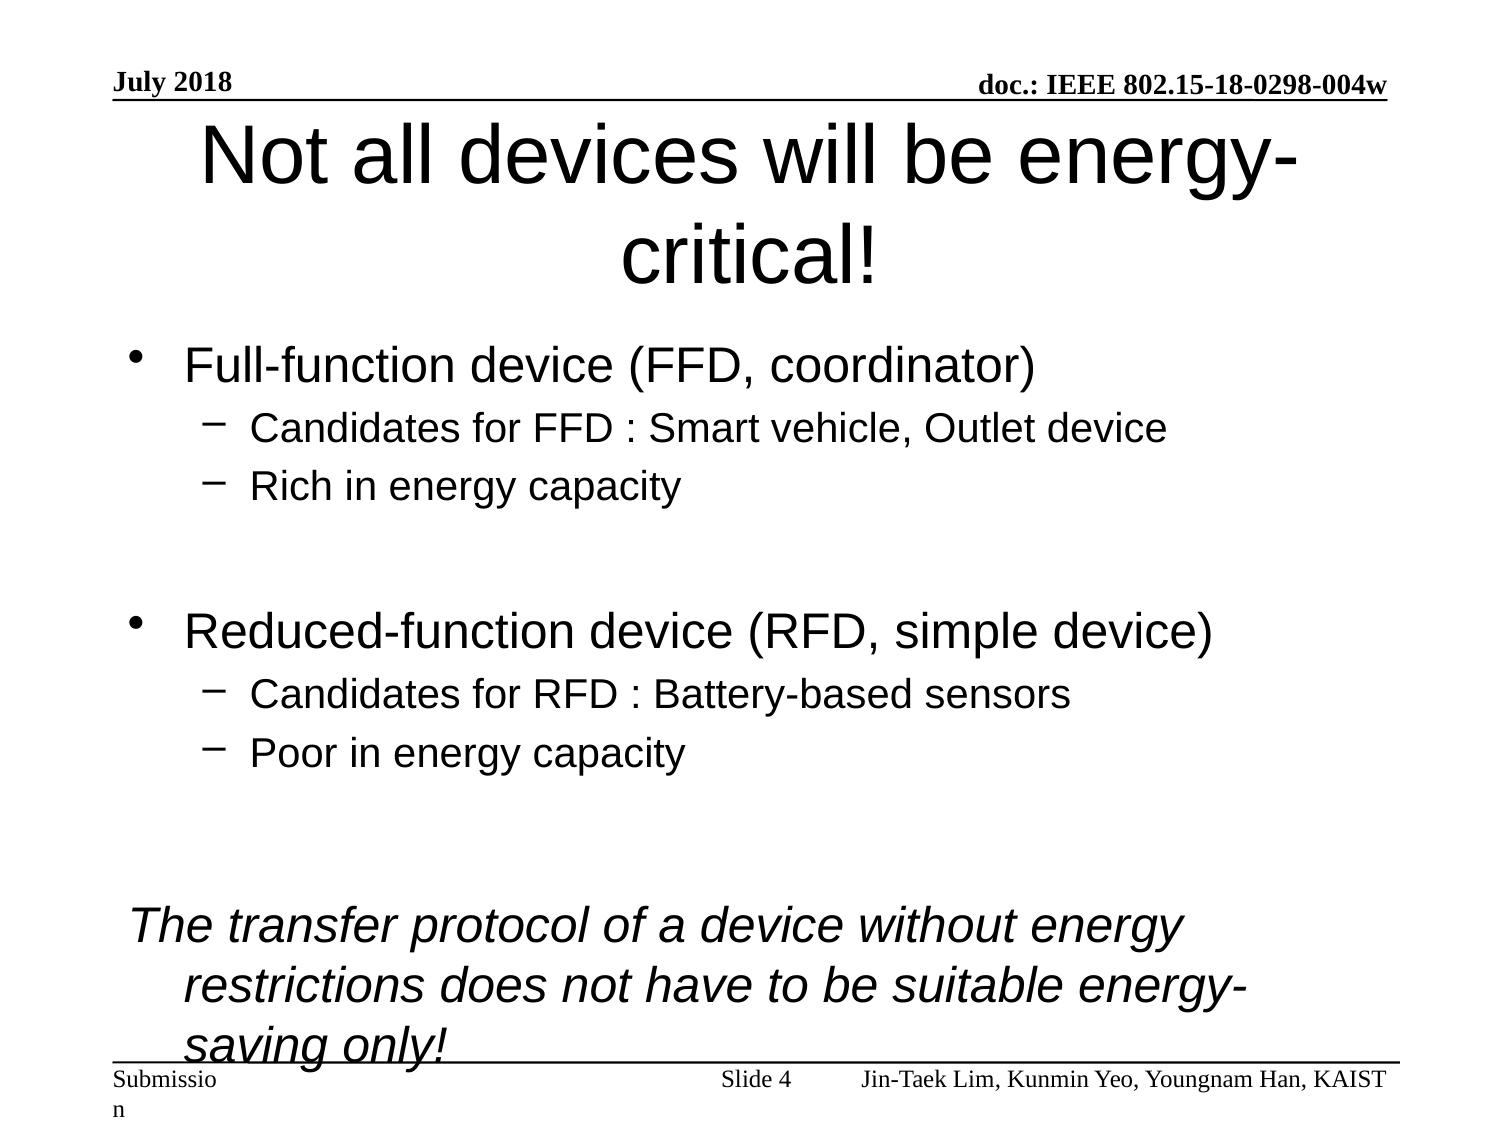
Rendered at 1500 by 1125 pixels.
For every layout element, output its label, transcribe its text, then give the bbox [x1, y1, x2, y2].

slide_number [112, 62, 375, 98]
slide_number Slide 4 [712, 1062, 800, 1093]
title Not all devices will be energy-critical! [112, 112, 1388, 288]
list Full-function device (FFD, coordinator) Candidates for FFD : Smart vehicle, Outlet device Rich in energy capacity Reduced-function device (RFD, simple device) Candidates for RFD : Battery-based sensors Poor in energy capacity The transfer protocol of a device without energy restrictions does not have to be suitable energy-saving only! [112, 324, 1388, 1000]
text_box Jin-Taek Lim, Kunmin Yeo, Youngnam Han, KAIST [834, 1062, 1415, 1093]
